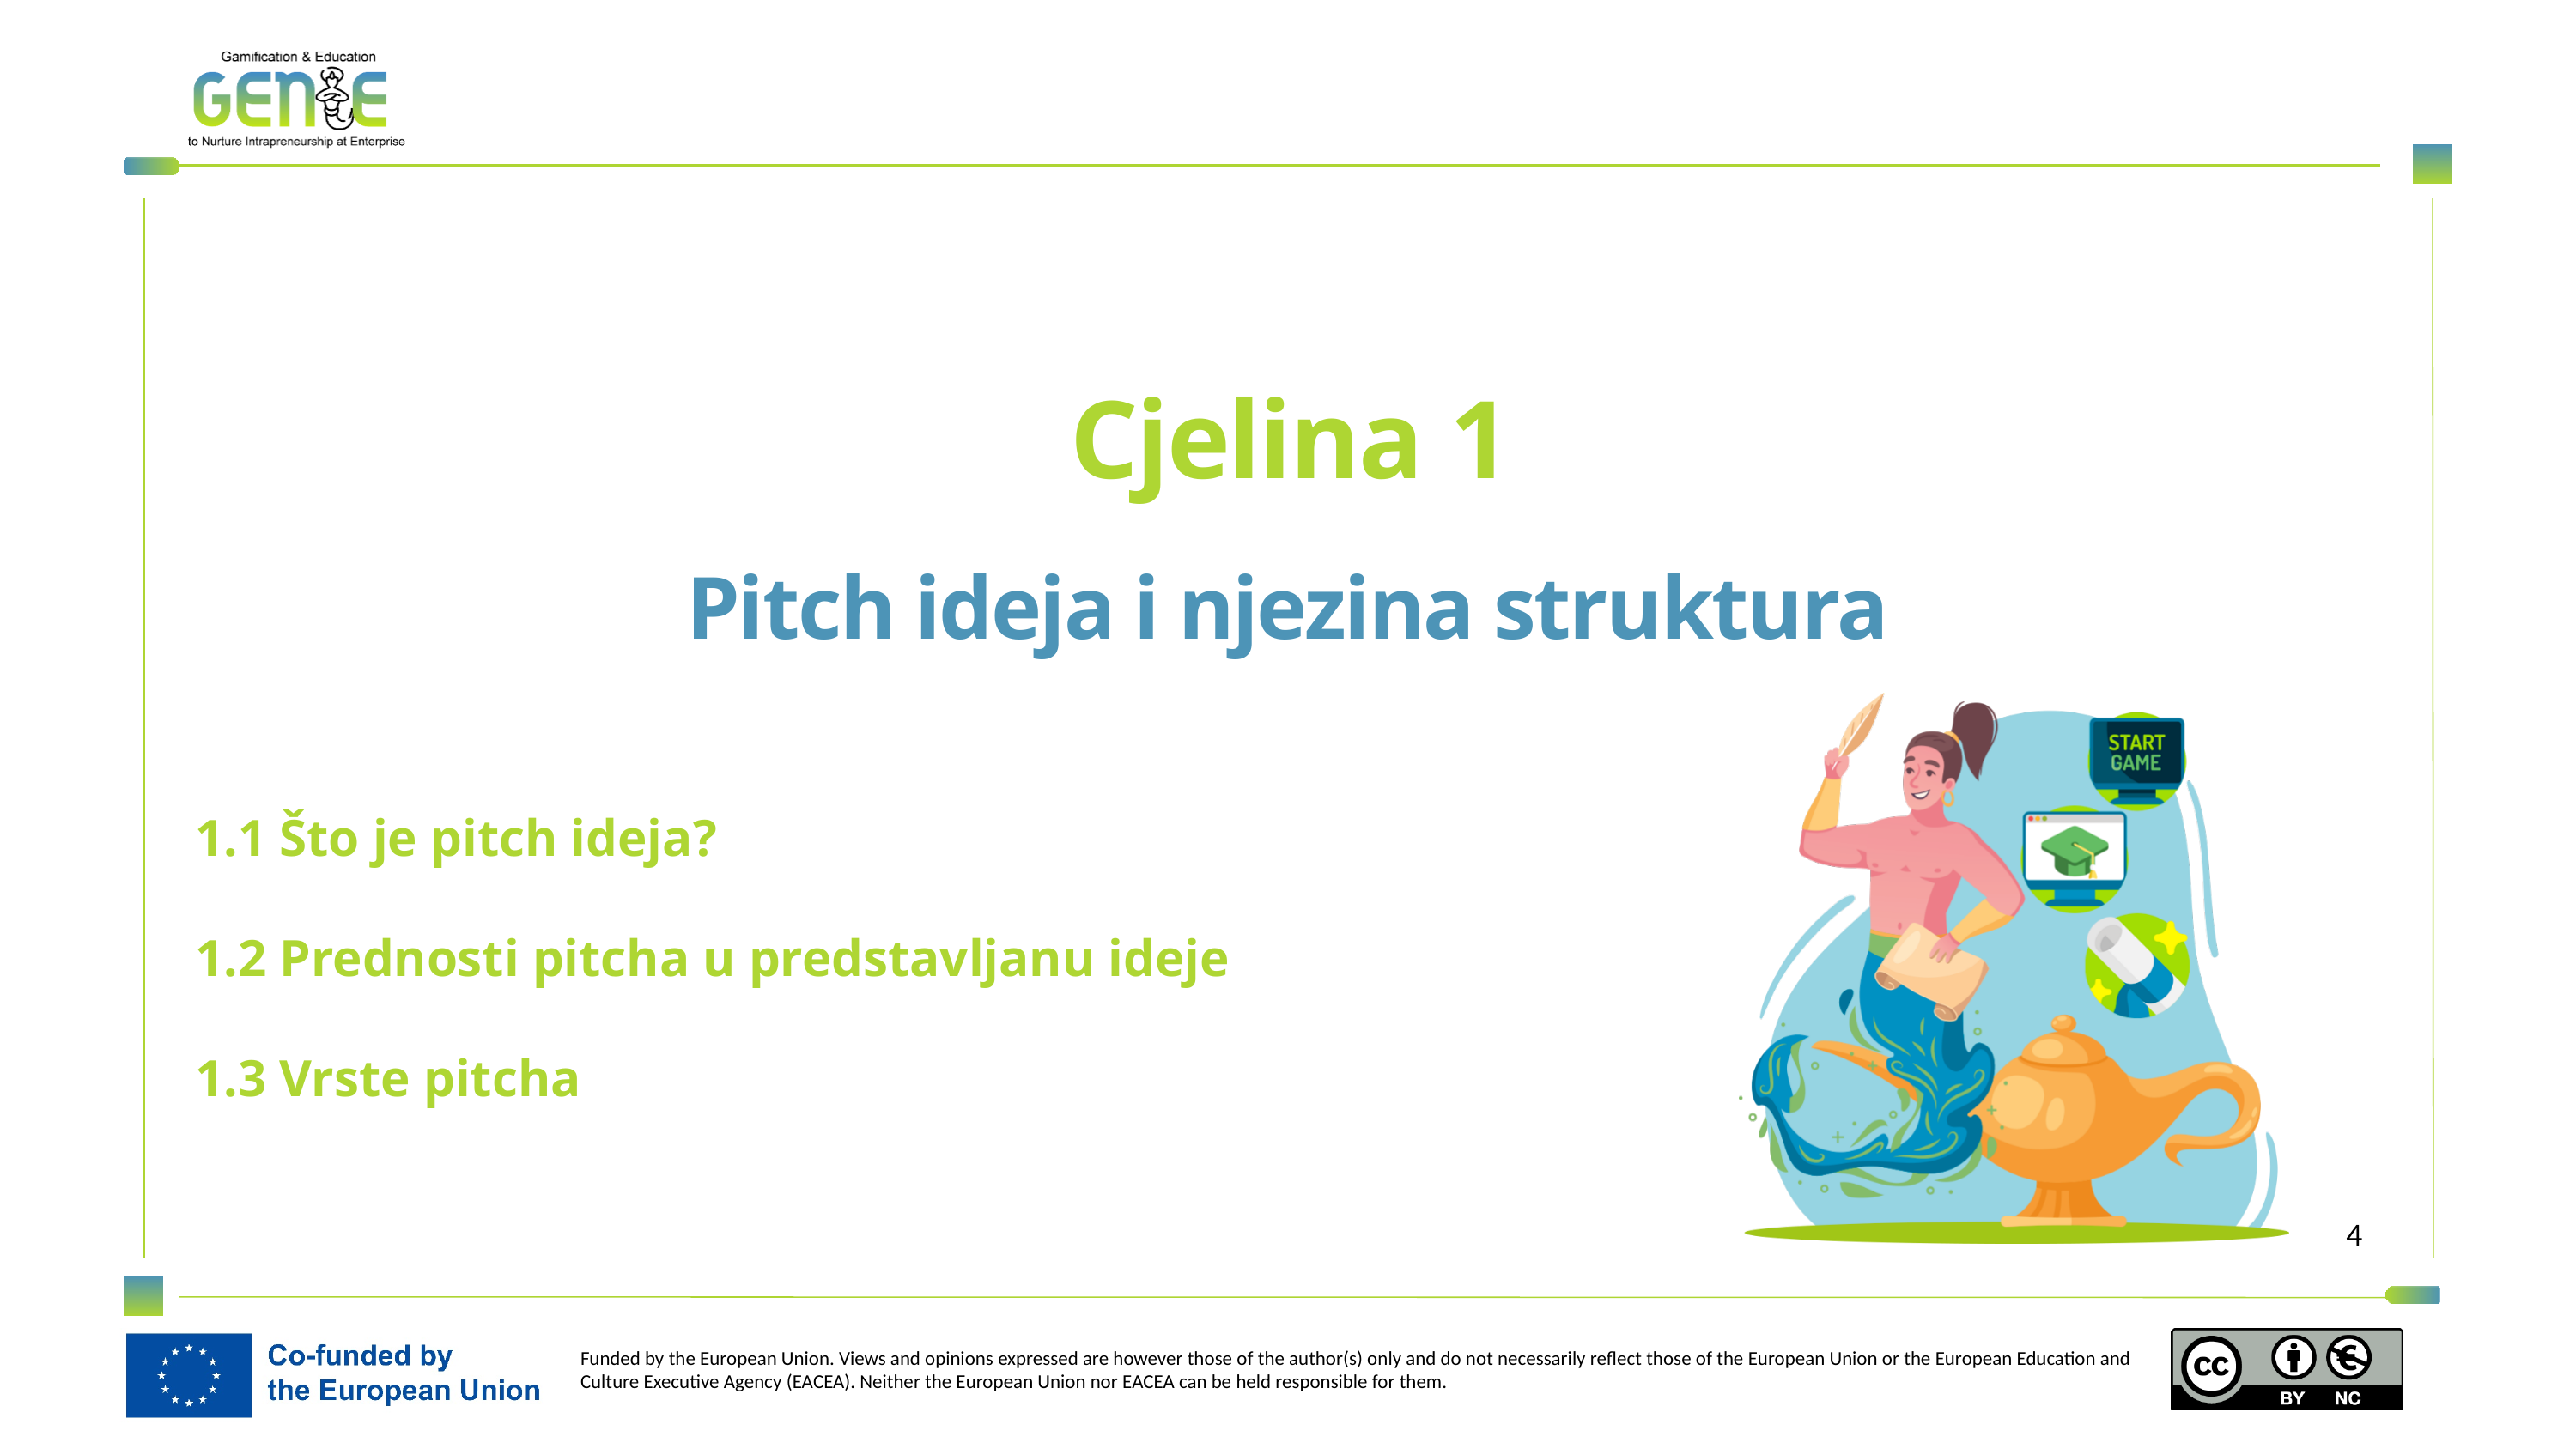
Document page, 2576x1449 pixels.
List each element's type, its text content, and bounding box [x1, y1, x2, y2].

picture [2413, 144, 2452, 184]
picture [124, 157, 179, 175]
text_box Pitch ideja i njezina struktura [643, 547, 1932, 664]
text_box 1.1 Što je pitch ideja? 1.2 Prednosti pitcha u predstavljanu ideje 1.3 Vrste pitcha [182, 740, 1729, 1113]
picture [1738, 692, 2290, 1244]
picture [111, 1328, 562, 1423]
picture [124, 1276, 163, 1316]
picture [2171, 1328, 2403, 1410]
text_box Cjelina 1 [182, 365, 2399, 508]
picture [2385, 1286, 2440, 1304]
picture [182, 45, 408, 151]
